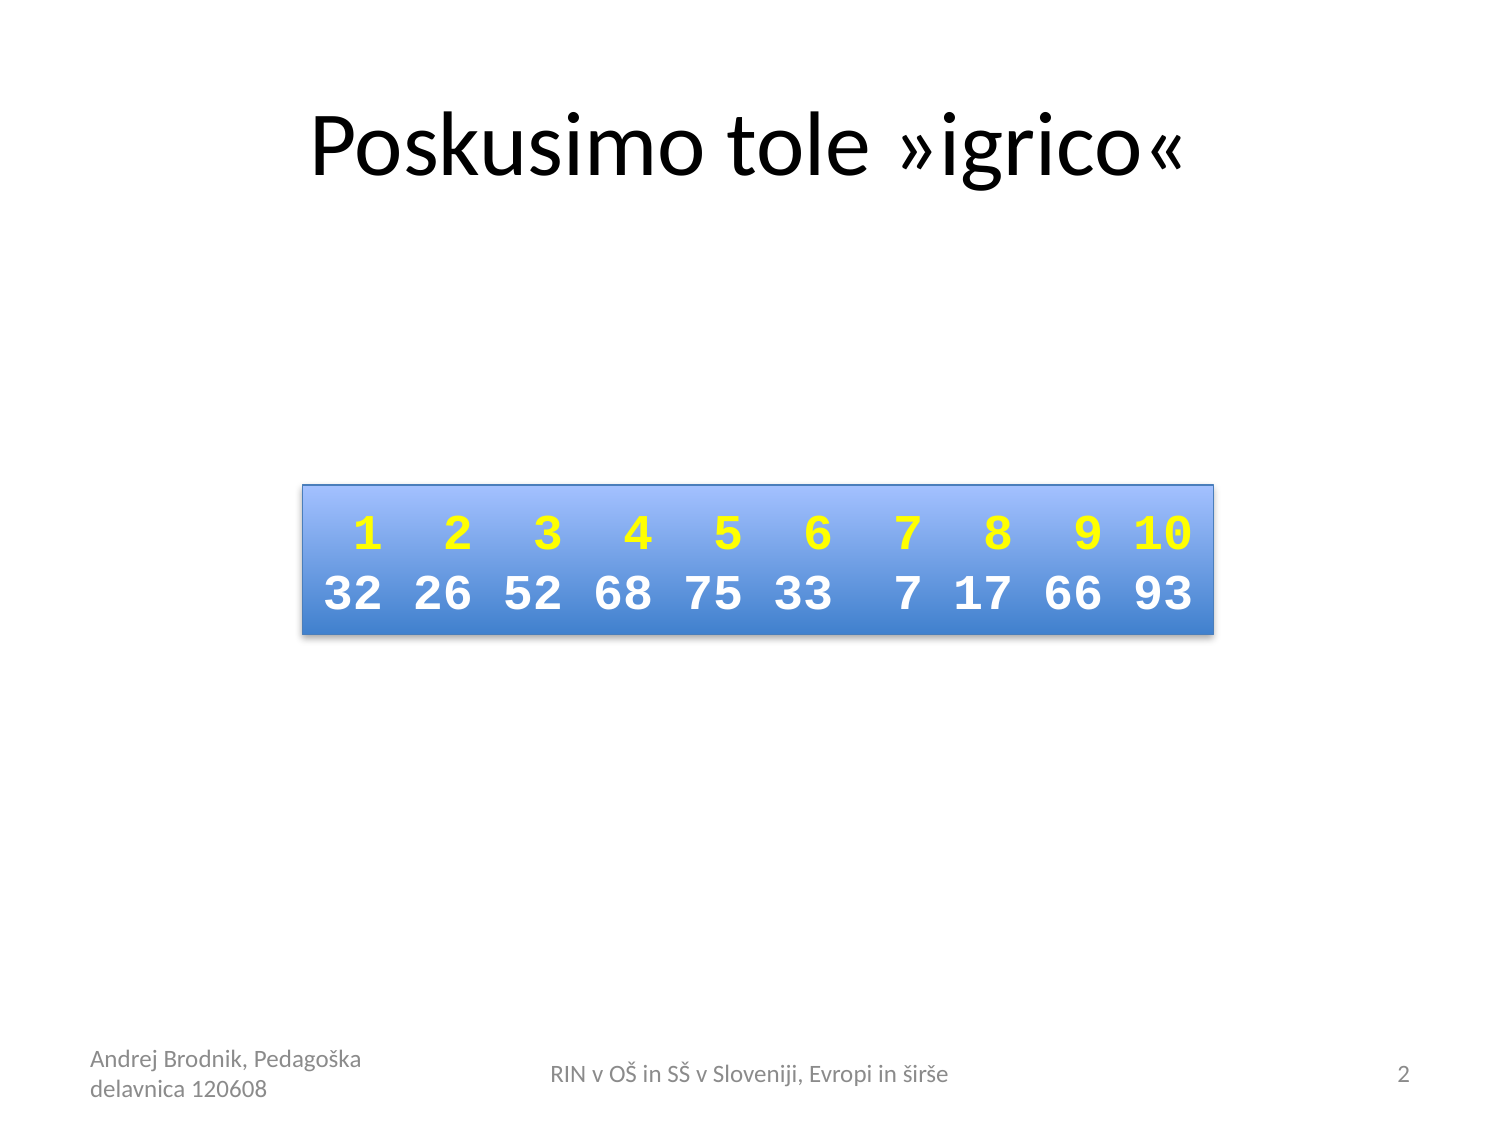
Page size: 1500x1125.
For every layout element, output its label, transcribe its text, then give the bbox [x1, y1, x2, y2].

title Poskusimo tole »igrico« [75, 45, 1425, 233]
slide_number 1 [1074, 1042, 1425, 1103]
footer RIN v OŠ in SŠ v Sloveniji, Evropi in širše [512, 1042, 988, 1103]
slide_number Andrej Brodnik, Pedagoška delavnica 120608 [75, 1042, 425, 1103]
text_box 1 2 3 4 5 6 7 8 9 10 32 26 52 68 75 33 7 17 66 93 [302, 484, 1214, 635]
